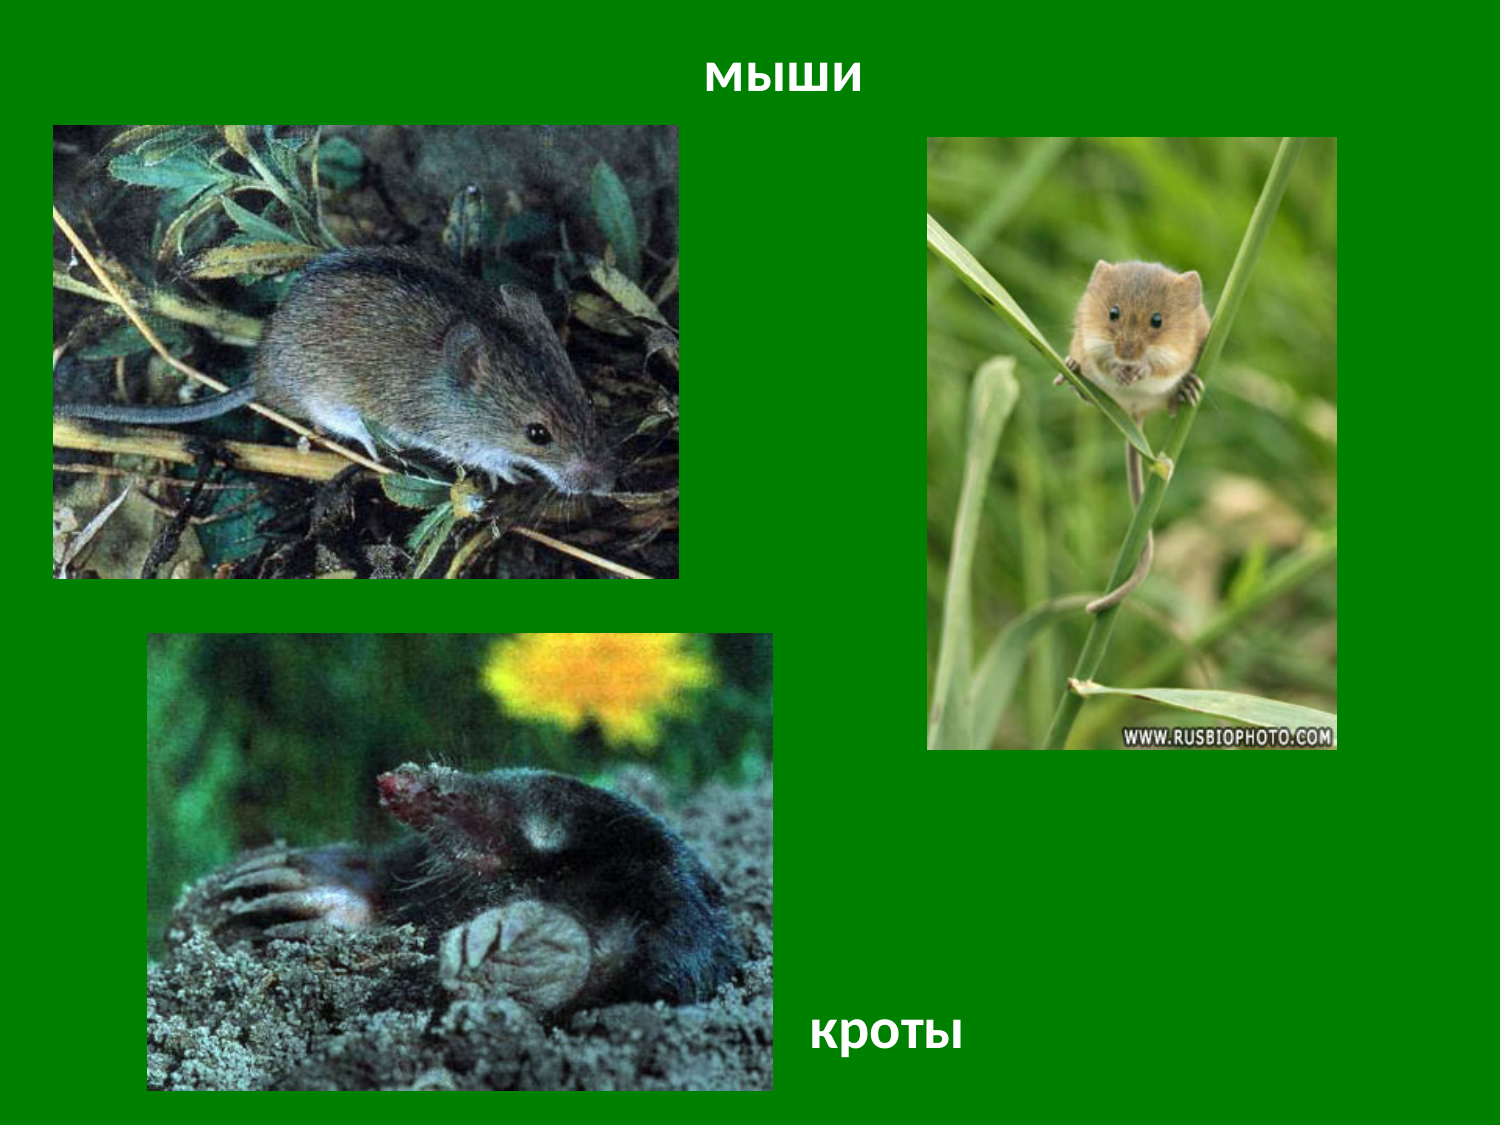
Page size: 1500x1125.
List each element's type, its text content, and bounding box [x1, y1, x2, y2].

picture [926, 136, 1337, 750]
picture [147, 632, 773, 1092]
picture [52, 125, 679, 579]
text_box мыши [688, 25, 879, 111]
text_box кроты [795, 982, 981, 1068]
